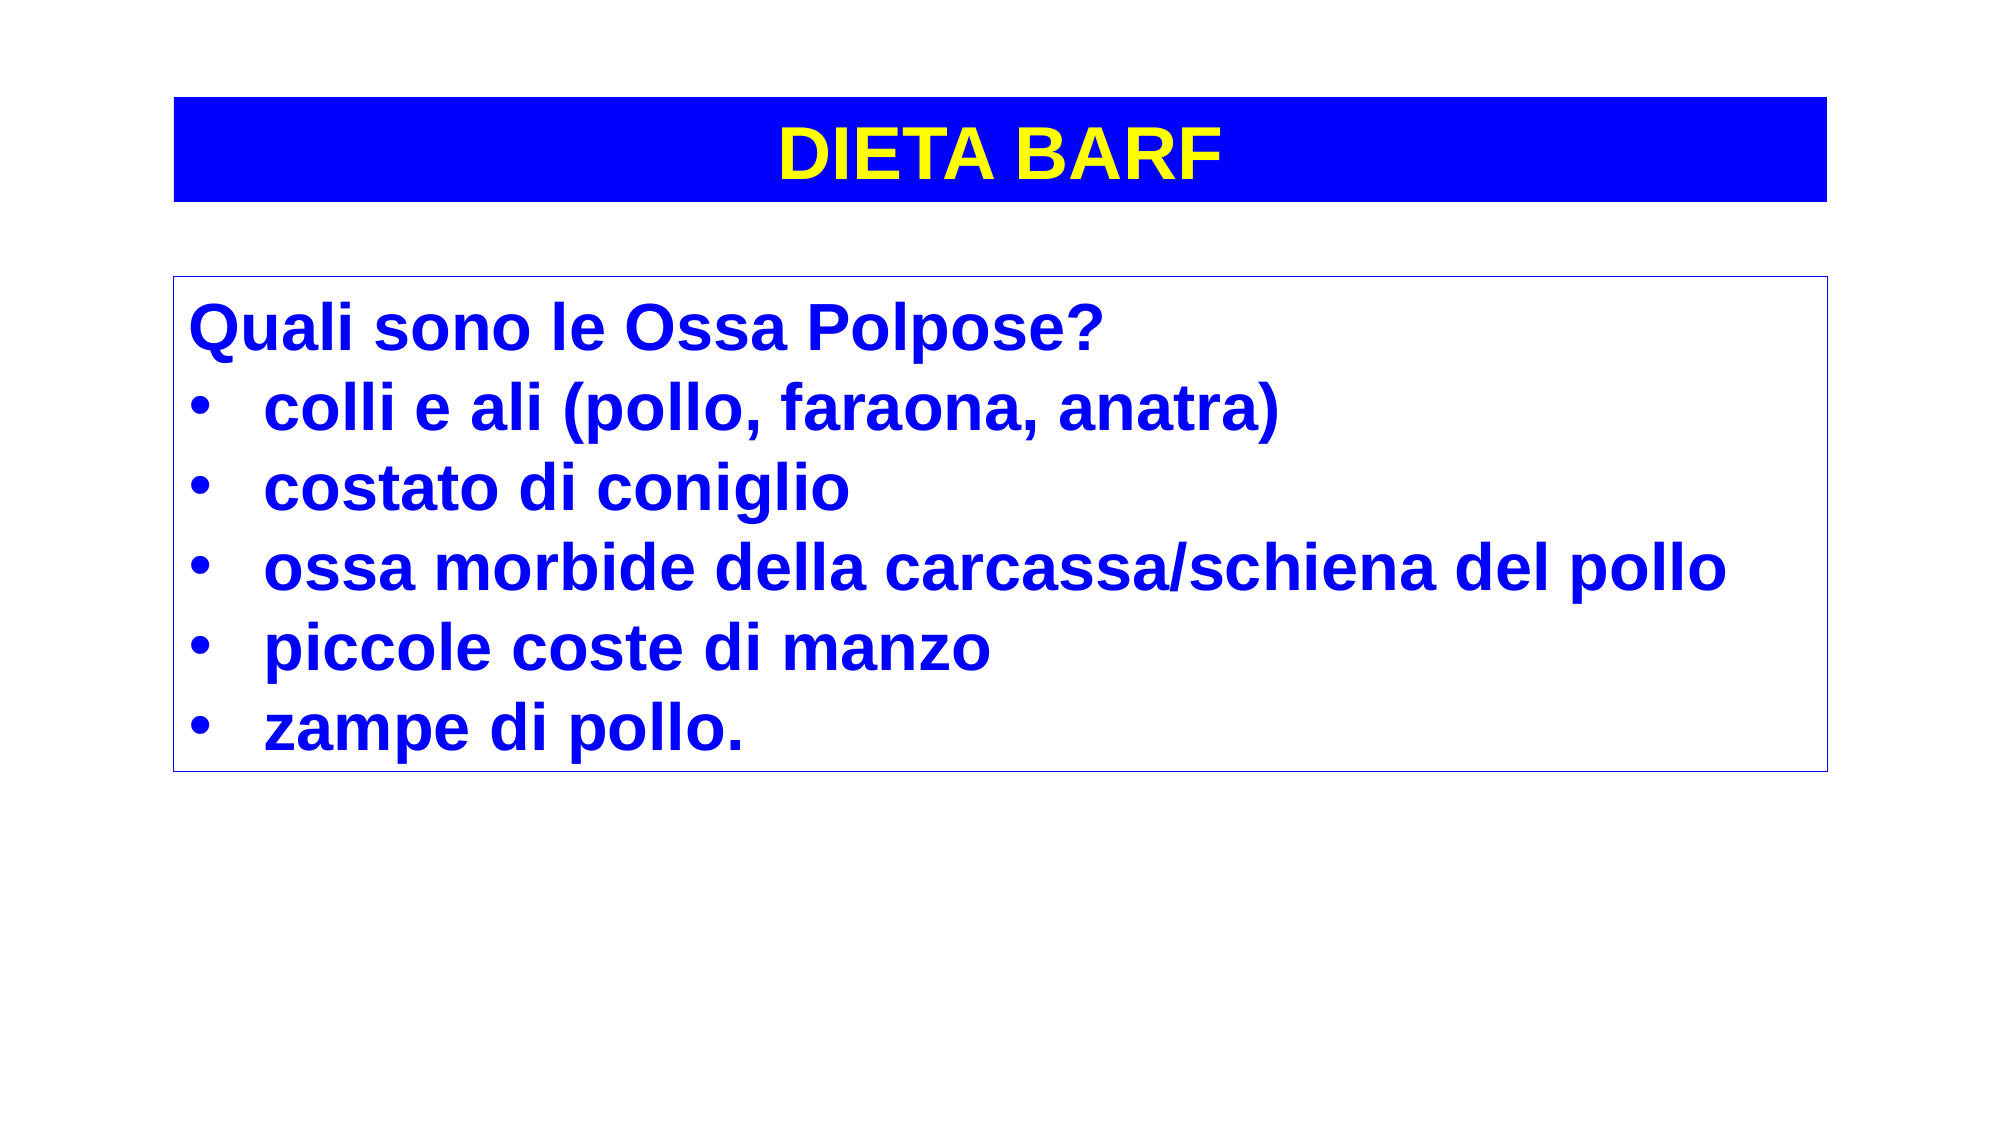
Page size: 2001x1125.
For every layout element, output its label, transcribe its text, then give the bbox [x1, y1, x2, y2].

text_box DIETA BARF [173, 97, 1827, 202]
text_box Quali sono le Ossa Polpose? colli e ali (pollo, faraona, anatra) costato di coniglio ossa morbide della carcassa/schiena del pollo piccole coste di manzo zampe di pollo. [173, 276, 1828, 772]
